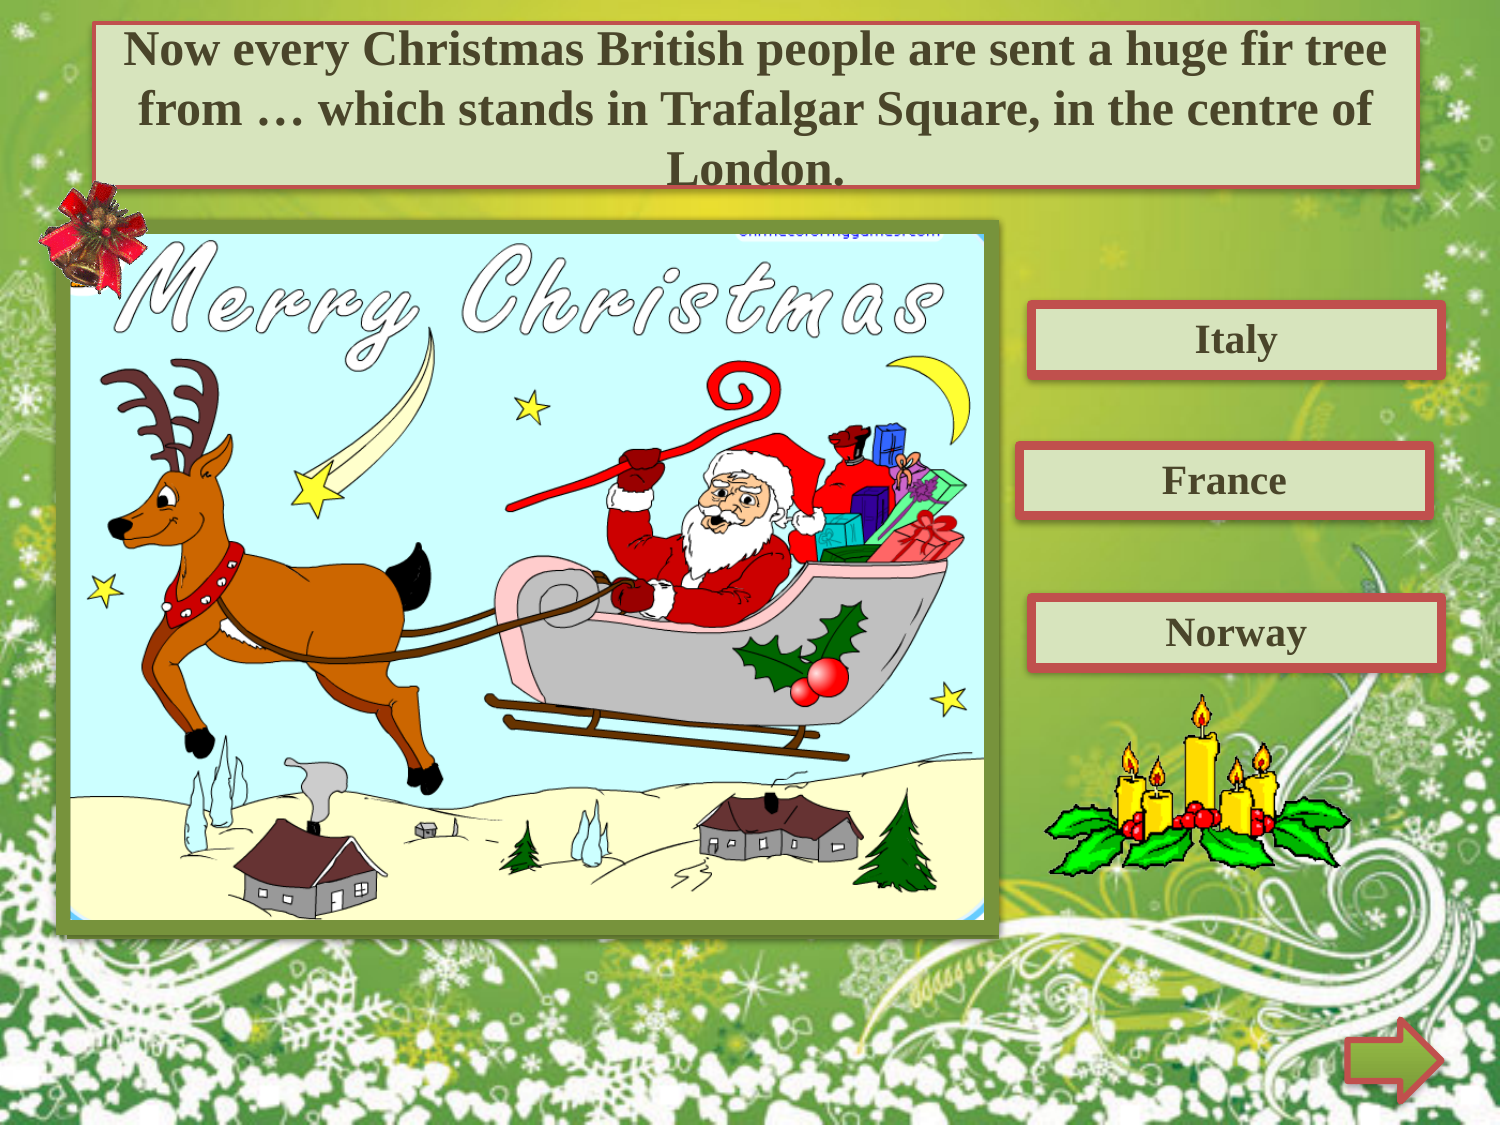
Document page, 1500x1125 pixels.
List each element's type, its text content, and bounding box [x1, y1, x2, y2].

text_box Now every Christmas British people are sent a huge fir tree from … which stands in Trafalgar Square, in the centre of London. [92, 21, 1420, 189]
text_box Italy [1031, 304, 1442, 376]
picture [0, 0, 1500, 1125]
text_box France [1019, 445, 1430, 516]
text_box [1347, 1019, 1442, 1102]
text_box Norway [1031, 597, 1442, 669]
